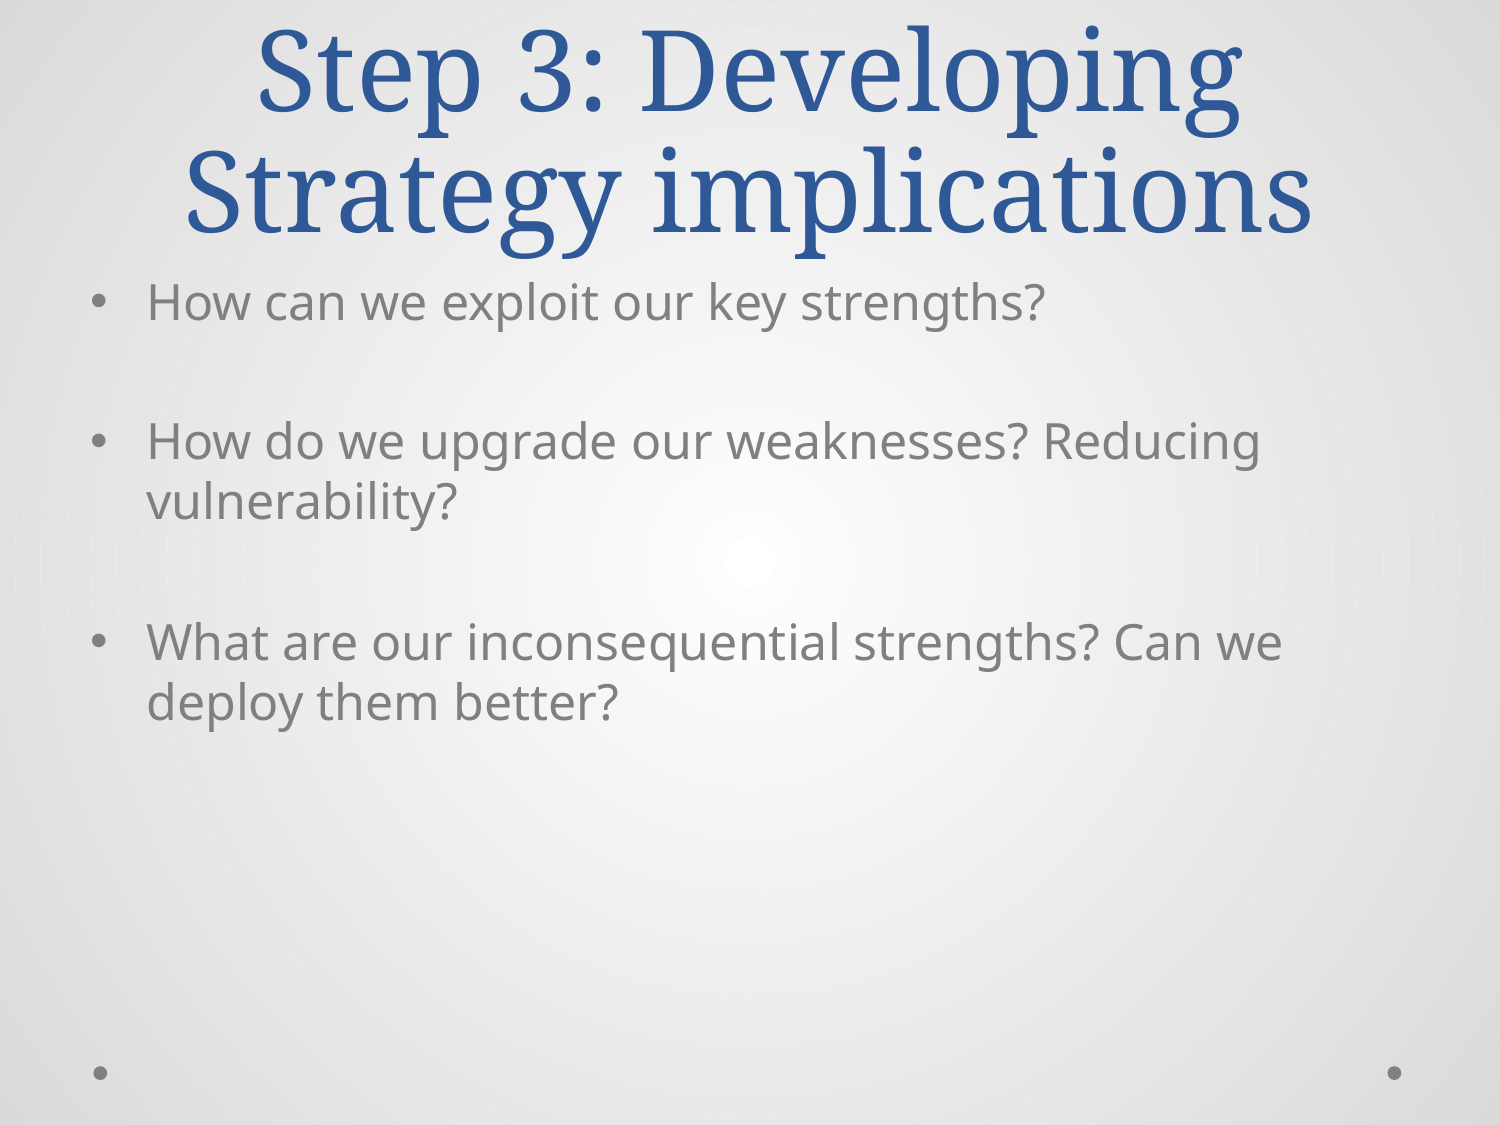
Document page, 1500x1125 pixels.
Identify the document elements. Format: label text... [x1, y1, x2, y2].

list How can we exploit our key strengths? How do we upgrade our weaknesses? Reducing vulnerability? What are our inconsequential strengths? Can we deploy them better? [75, 262, 1425, 1005]
title Step 3: Developing Strategy implications [75, 0, 1425, 262]
